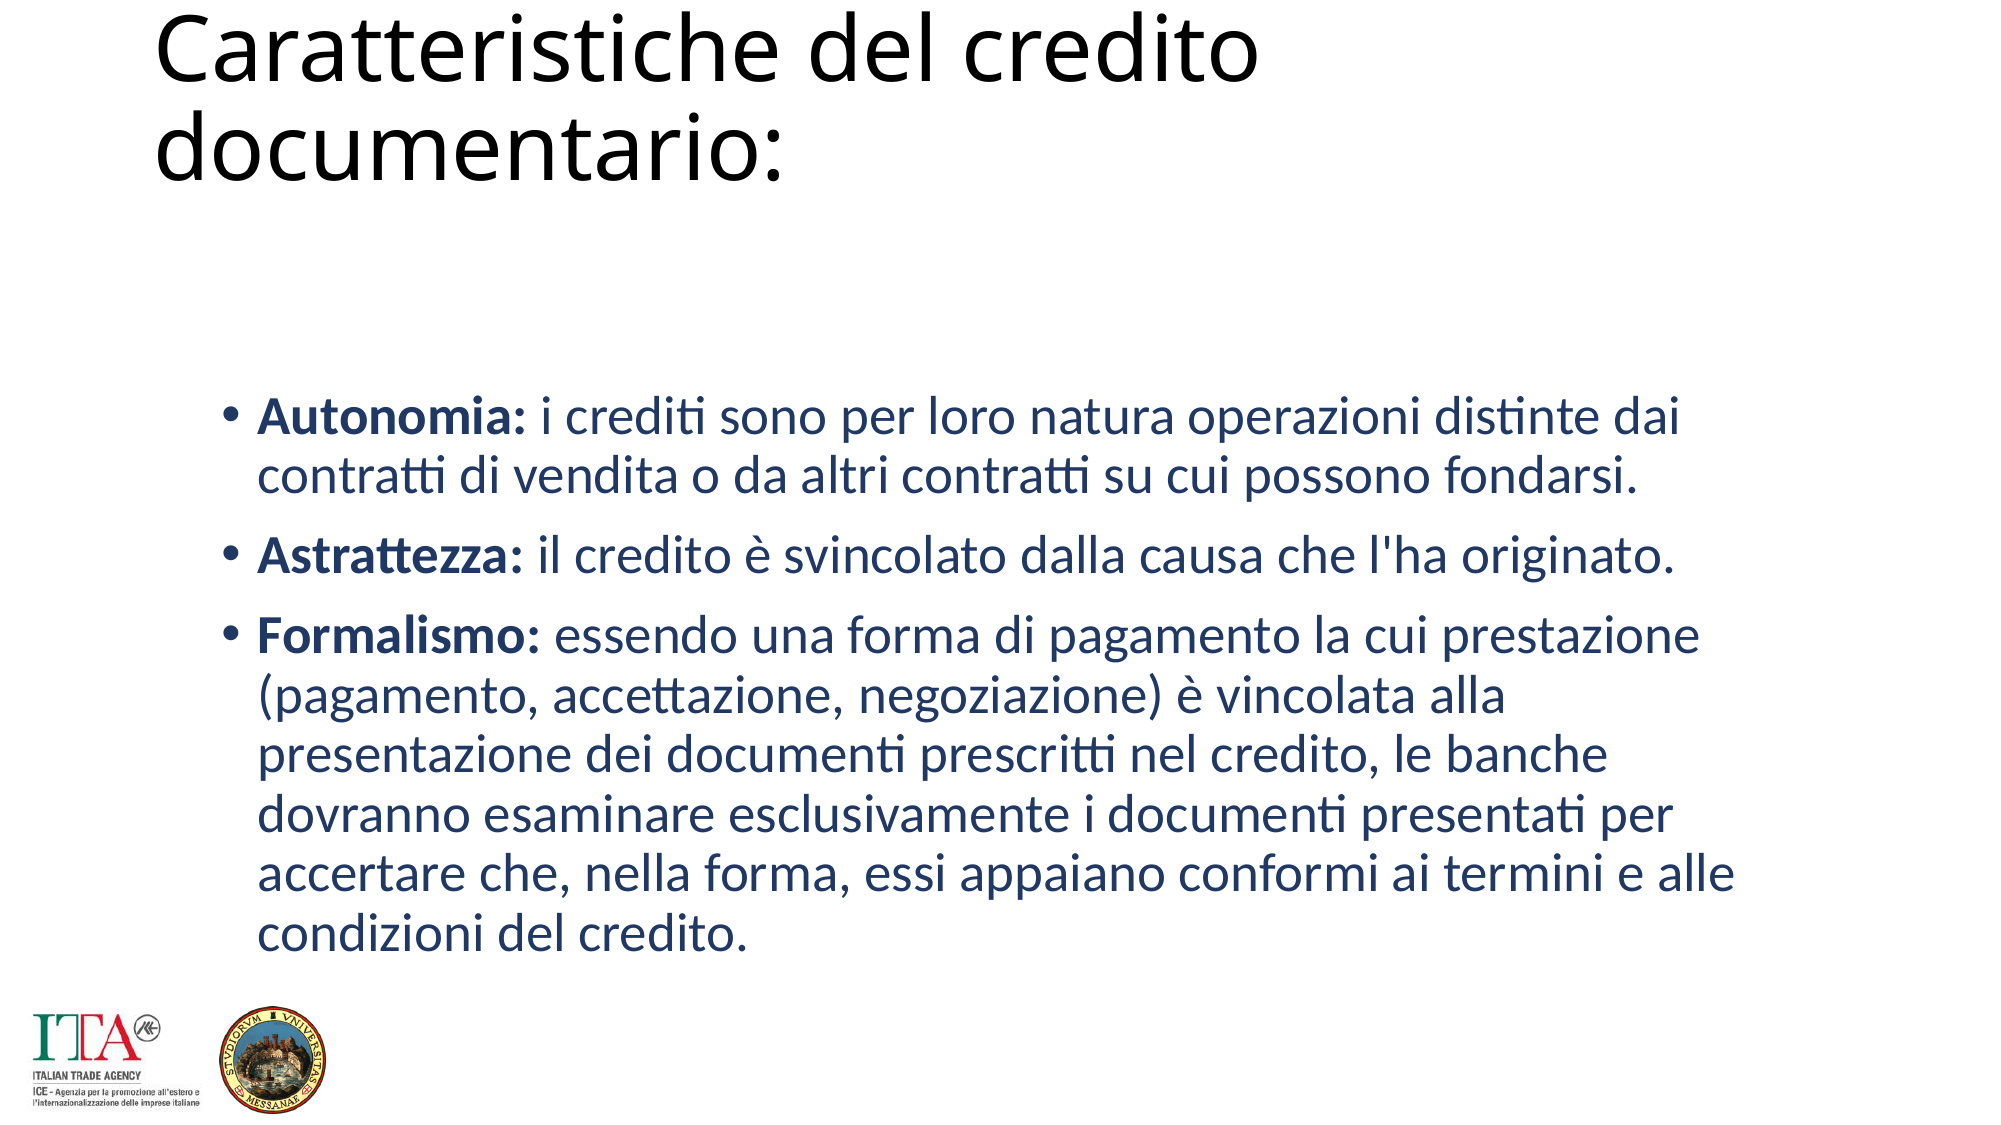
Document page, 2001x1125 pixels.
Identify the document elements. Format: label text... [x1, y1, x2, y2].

picture [19, 1000, 210, 1118]
picture [219, 1006, 326, 1114]
list Autonomia: i crediti sono per loro natura operazioni distinte dai contratti di vendita o da altri contratti su cui possono fondarsi. Astrattezza: il credito è svincolato dalla causa che l'ha originato. Formalismo: essendo una forma di pagamento la cui prestazione (pagamento, accettazione, negoziazione) è vincolata alla presentazione dei documenti prescritti nel credito, le banche dovranno esaminare esclusivamente i documenti presentati per accertare che, nella forma, essi appaiano conformi ai termini e alle condizioni del credito. [206, 379, 1774, 976]
title Caratteristiche del credito documentario: [138, 13, 1862, 189]
